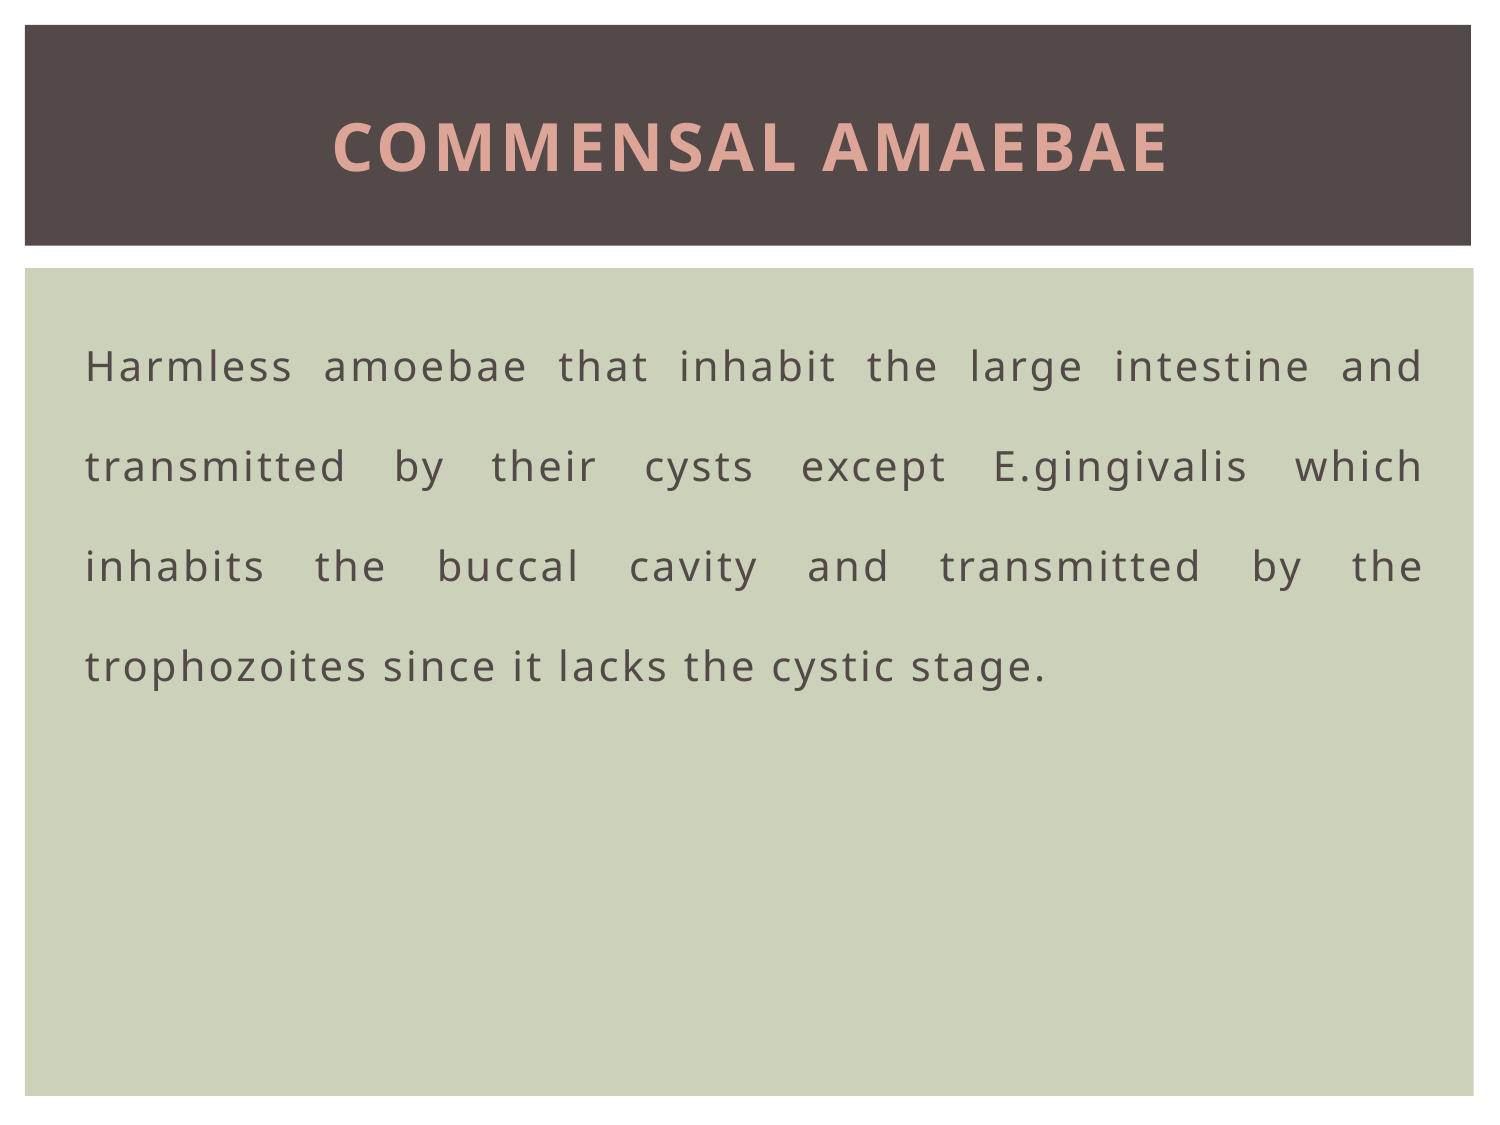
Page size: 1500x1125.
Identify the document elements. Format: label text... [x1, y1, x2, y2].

list Harmless amoebae that inhabit the large intestine and transmitted by their cysts except E.gingivalis which inhabits the buccal cavity and transmitted by the trophozoites since it lacks the cystic stage. [62, 281, 1442, 1005]
title Commensal amaebae [62, 58, 1438, 232]
